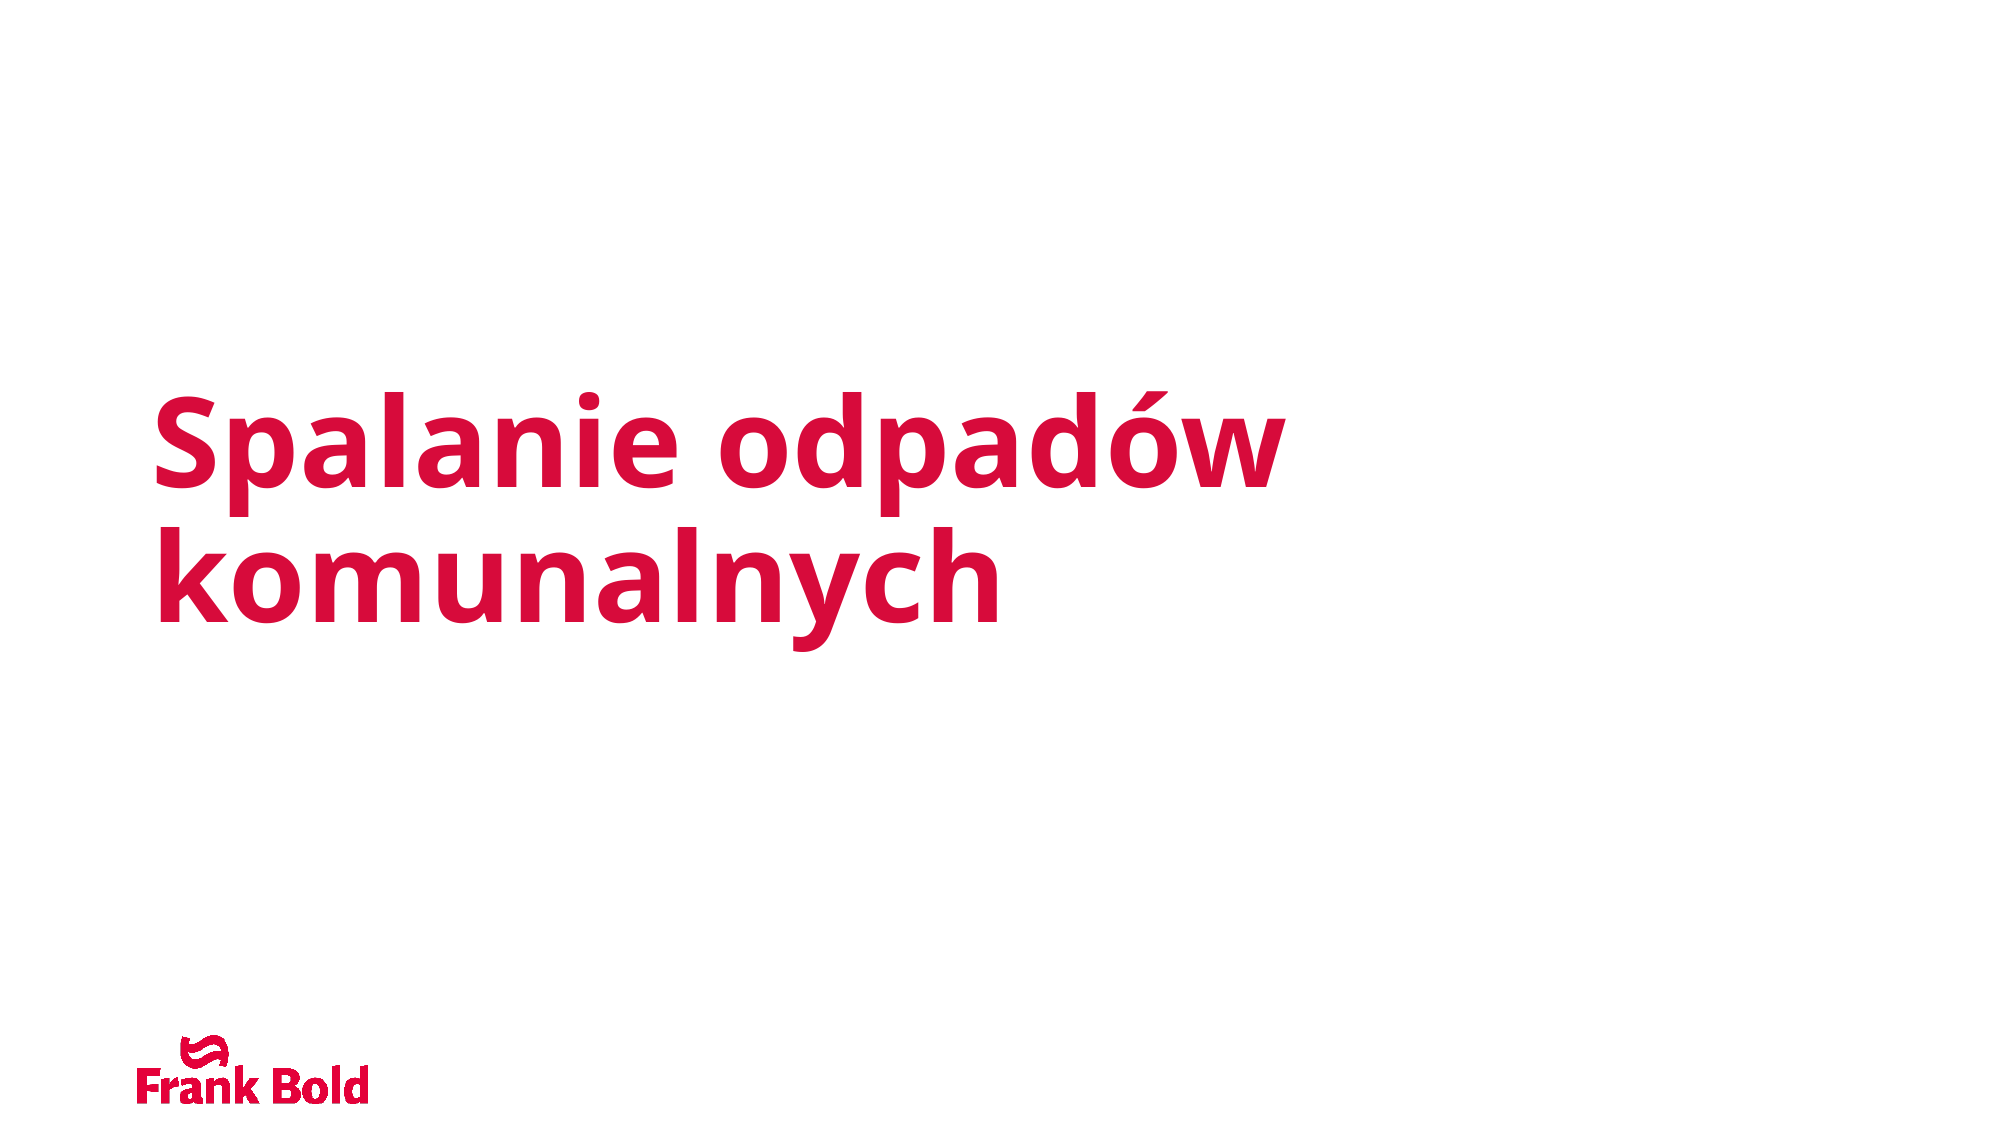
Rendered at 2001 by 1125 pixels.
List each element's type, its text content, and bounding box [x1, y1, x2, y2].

title Spalanie odpadów komunalnych [136, 280, 1862, 749]
picture [137, 1035, 368, 1104]
